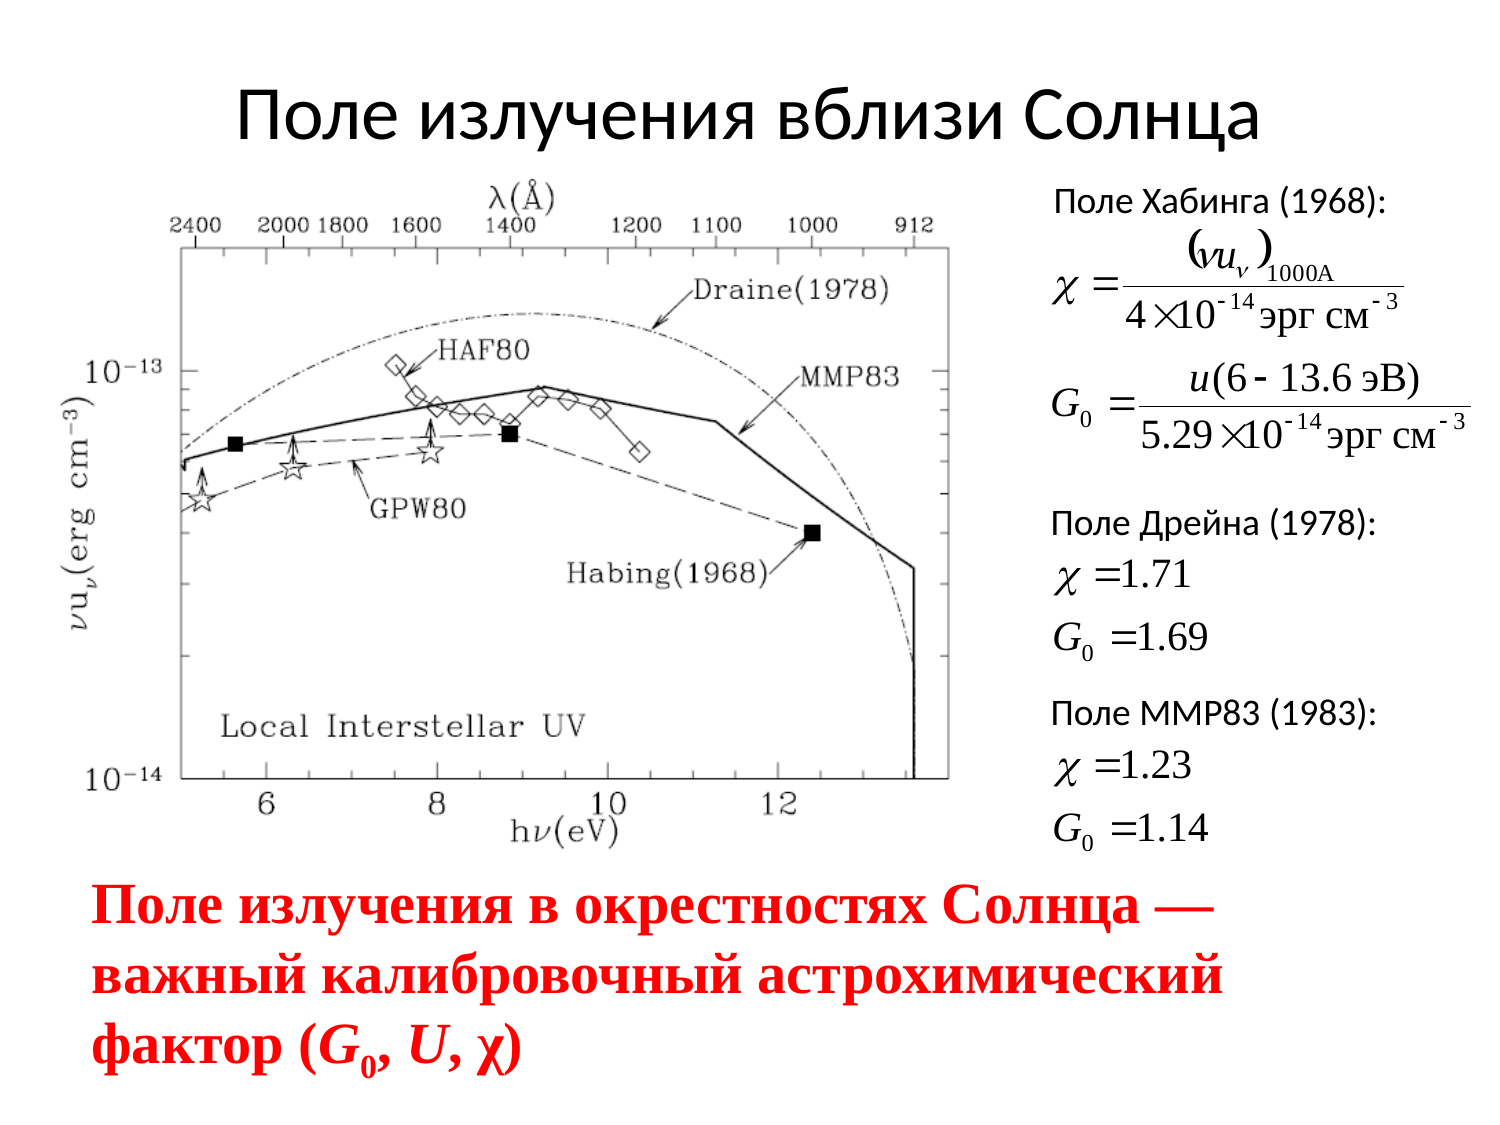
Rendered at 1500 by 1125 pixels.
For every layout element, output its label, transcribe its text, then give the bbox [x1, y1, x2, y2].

text_box Поле Хабинга (1968): [1038, 168, 1403, 229]
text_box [1046, 550, 1215, 670]
picture [41, 160, 973, 854]
title Поле излучения вблизи Солнца [112, 54, 1388, 163]
text_box Поле Дрейна (1978): [1035, 490, 1393, 551]
text_box Поле MMP83 (1983): [1035, 680, 1393, 741]
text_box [1045, 228, 1480, 466]
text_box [1046, 741, 1215, 861]
text_box Поле излучения в окрестностях Солнца — важный калибровочный астрохимический фактор (G0, U, χ) [76, 857, 1435, 1093]
